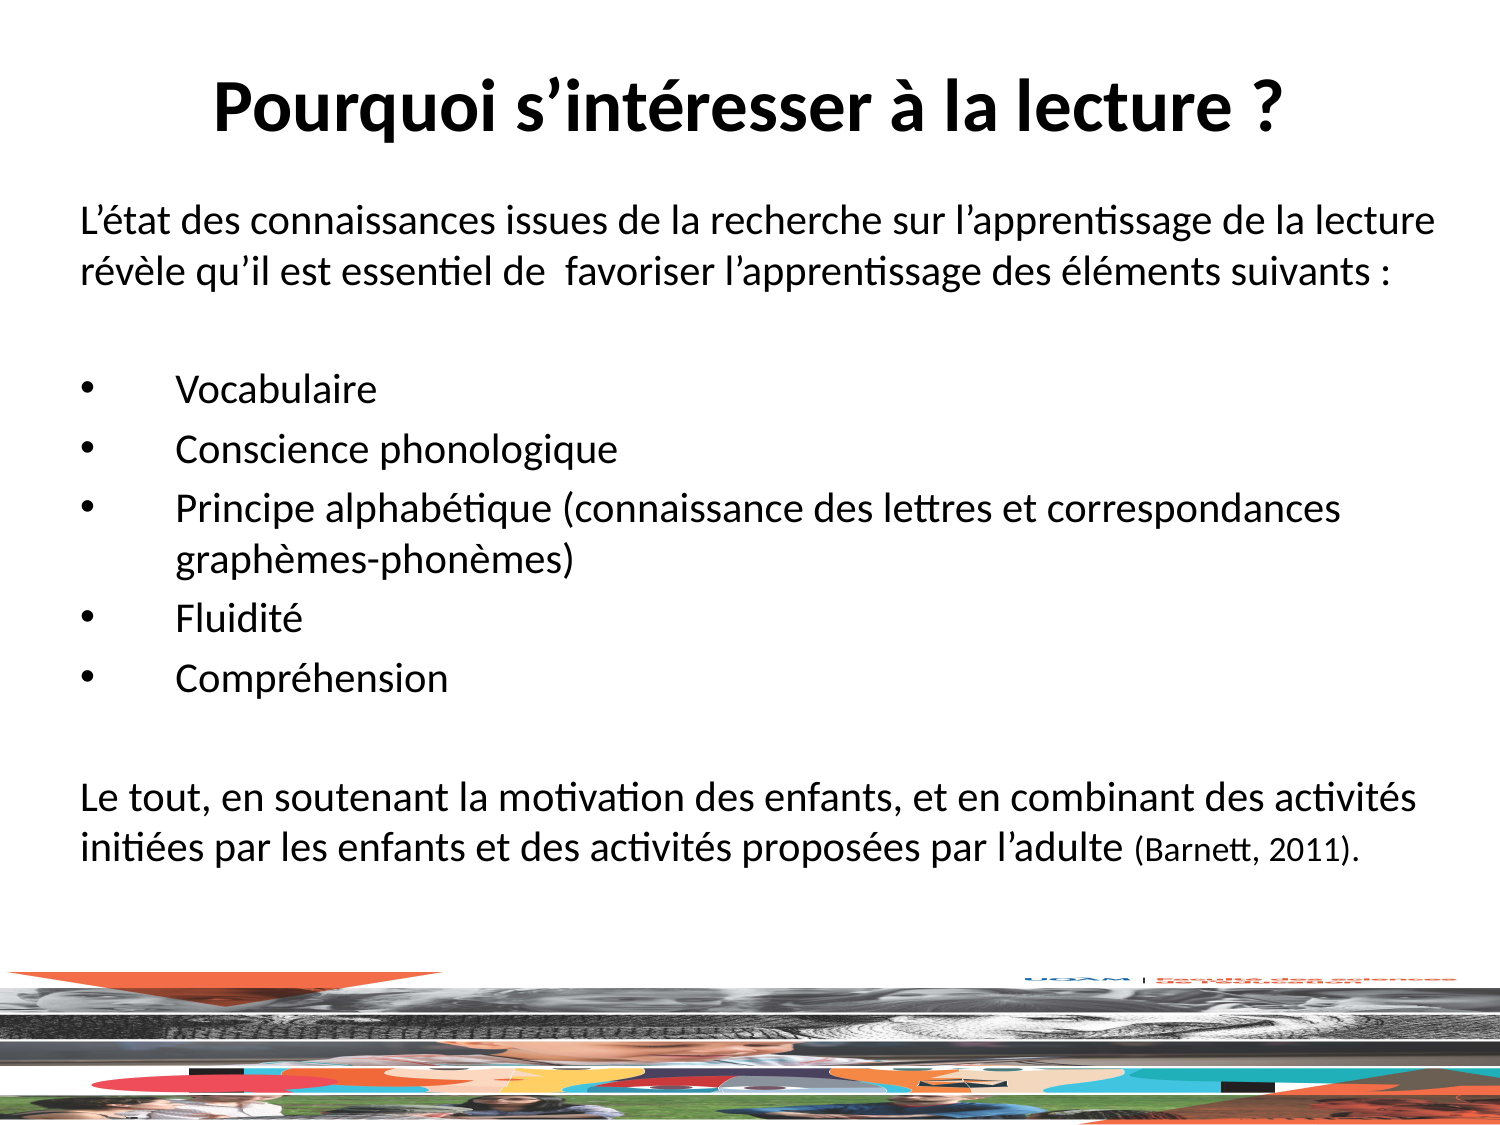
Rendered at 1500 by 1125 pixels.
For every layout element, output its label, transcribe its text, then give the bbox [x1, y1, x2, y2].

picture [0, 972, 1500, 1125]
subtitle L’état des connaissances issues de la recherche sur l’apprentissage de la lecture révèle qu’il est essentiel de favoriser l’apprentissage des éléments suivants : Vocabulaire Conscience phonologique Principe alphabétique (connaissance des lettres et correspondances graphèmes-phonèmes) Fluidité Compréhension Le tout, en soutenant la motivation des enfants, et en combinant des activités initiées par les enfants et des activités proposées par l’adulte (Barnett, 2011). [64, 184, 1471, 971]
title Pourquoi s’intéresser à la lecture ? [17, 42, 1483, 161]
